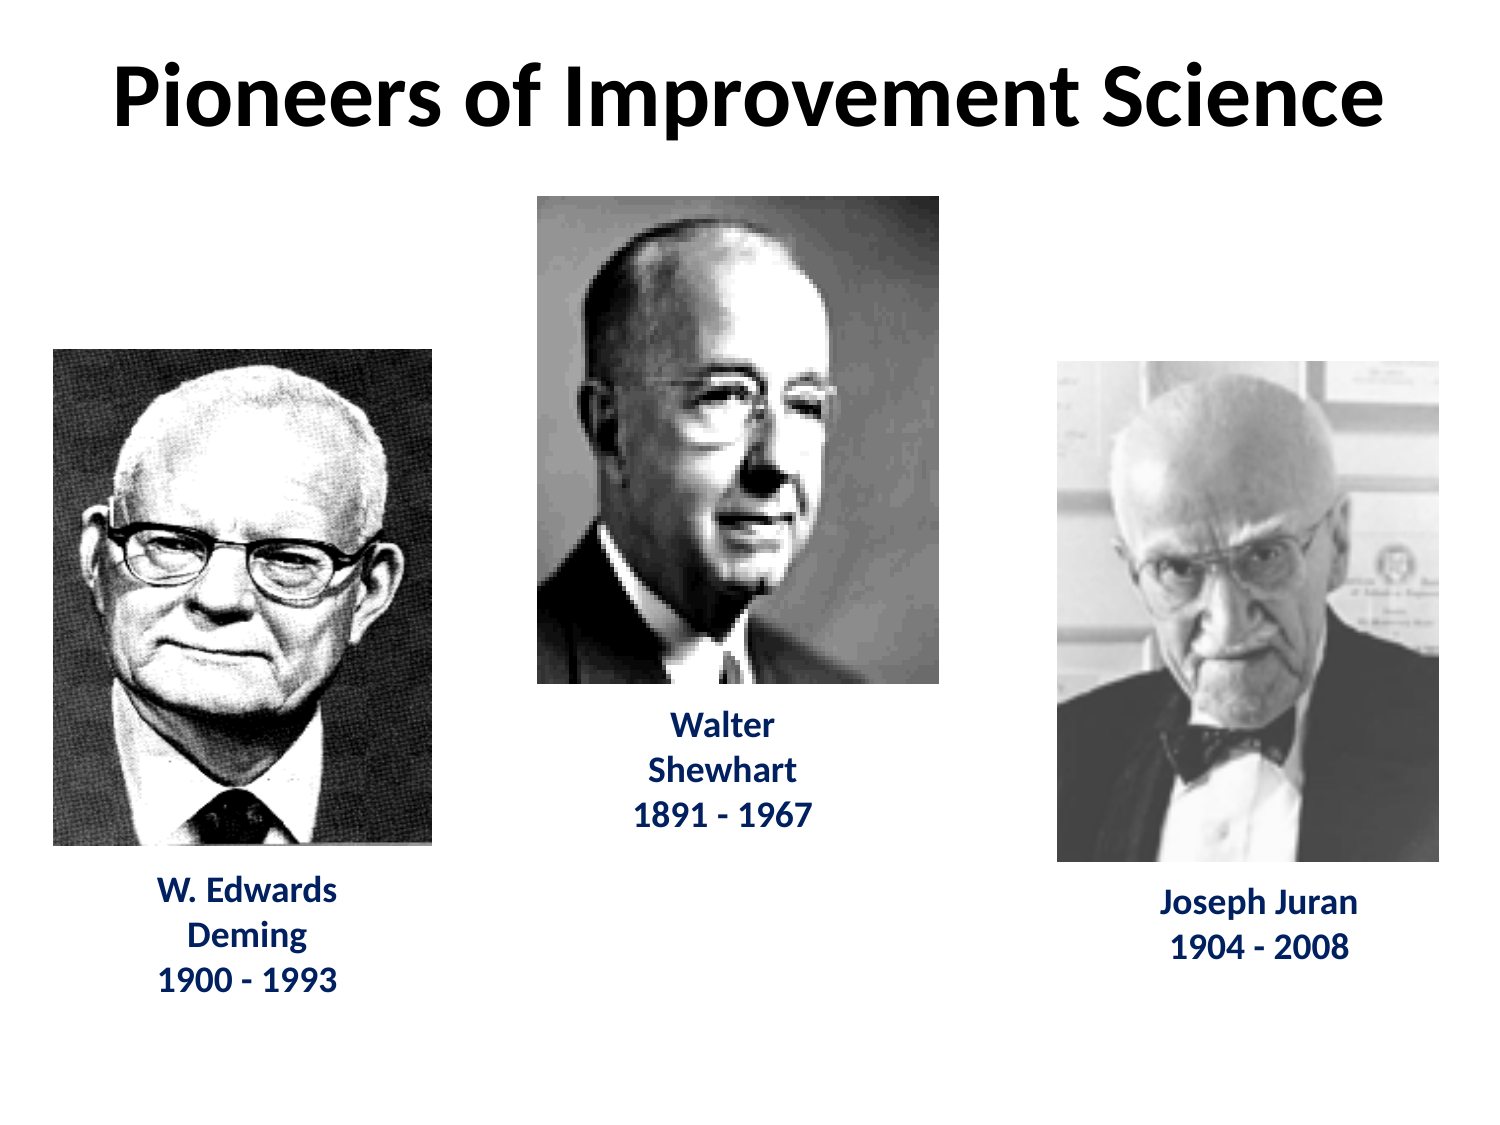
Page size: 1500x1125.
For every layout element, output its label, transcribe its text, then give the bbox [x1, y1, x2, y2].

title Pioneers of Improvement Science [0, 19, 1500, 161]
text_box Joseph Juran 1904 - 2008 [1092, 869, 1427, 975]
text_box Walter Shewhart 1891 - 1967 [584, 692, 861, 888]
picture [537, 196, 940, 685]
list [52, 349, 432, 847]
text_box W. Edwards Deming 1900 - 1993 [112, 857, 383, 1008]
picture [1056, 361, 1439, 862]
